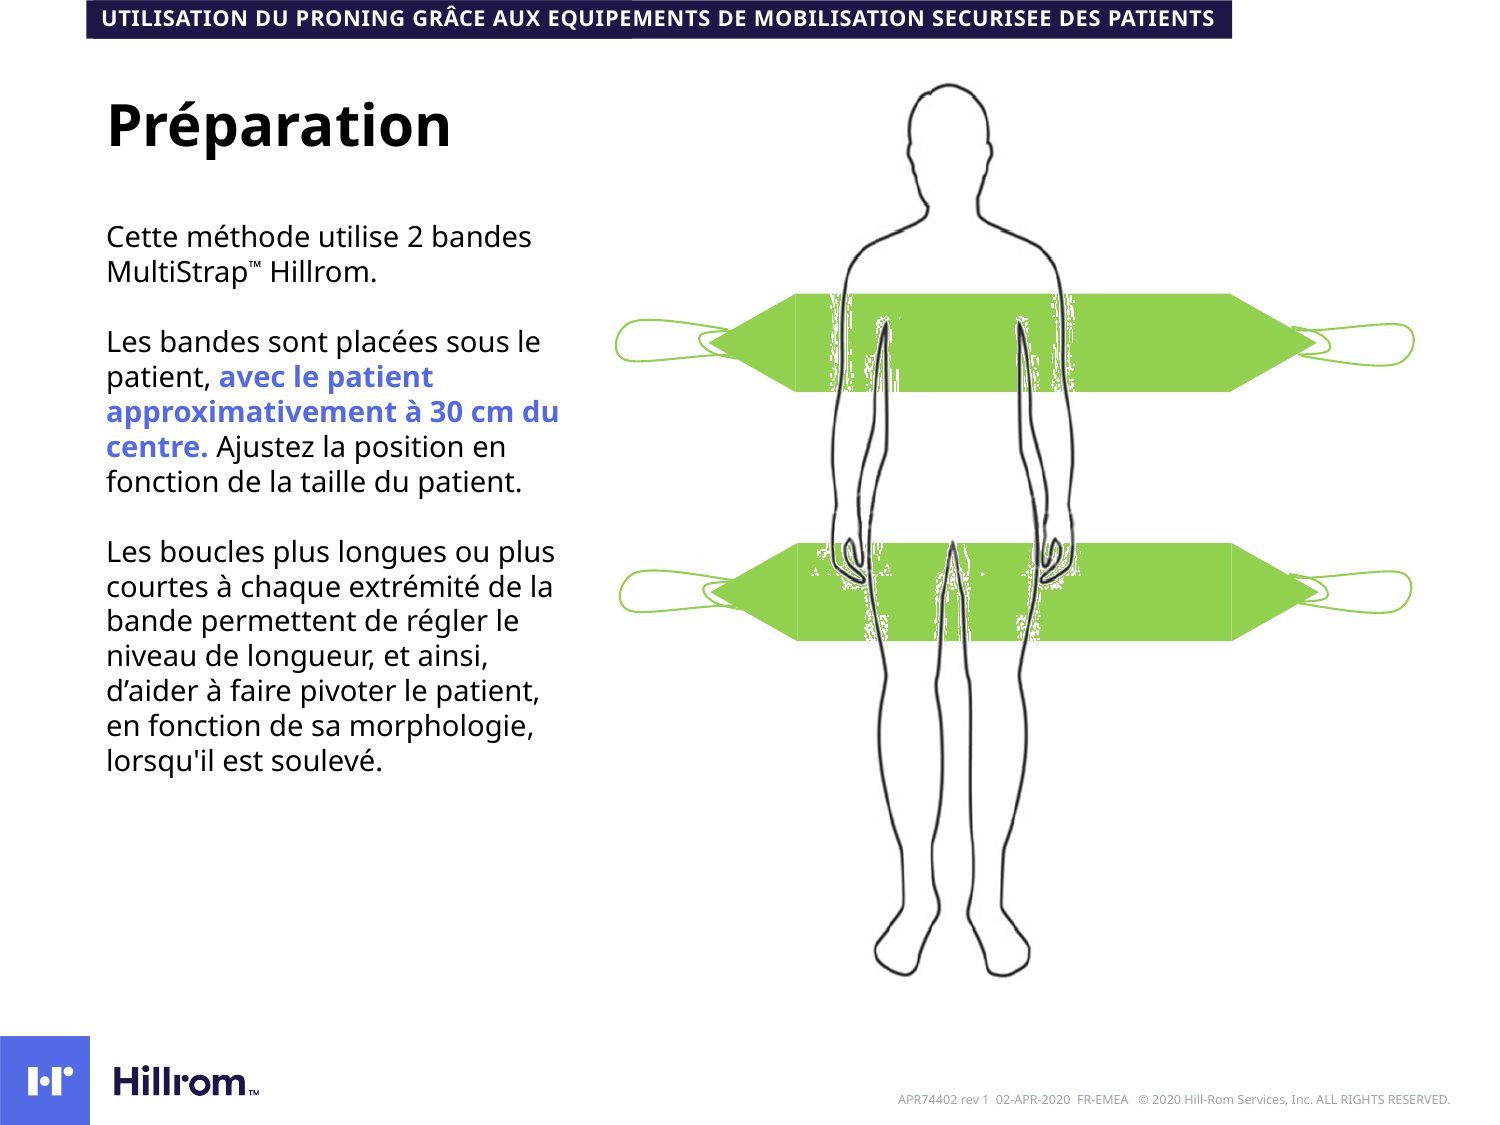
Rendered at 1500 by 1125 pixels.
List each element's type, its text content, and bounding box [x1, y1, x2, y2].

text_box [1291, 324, 1414, 366]
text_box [619, 570, 742, 613]
picture [515, 44, 1389, 1010]
title Préparation [91, 88, 515, 181]
footer APR74402 rev 1 02-APR-2020 FR-EMEA © 2020 Hill-Rom Services, Inc. ALL RIGHTS RESERVED. [851, 1080, 1466, 1115]
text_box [1289, 571, 1412, 613]
picture [0, 1036, 259, 1125]
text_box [615, 319, 738, 362]
text_box UTILISATION DU PRONING GRÂCE AUX EQUIPEMENTS DE MOBILISATION SECURISEE DES PATIENTS [86, 0, 1233, 39]
text_box Cette méthode utilise 2 bandes MultiStrap™ Hillrom. Les bandes sont placées sous le patient, avec le patient approximativement à 30 cm du centre. Ajustez la position en fonction de la taille du patient. Les boucles plus longues ou plus courtes à chaque extrémité de la bande permettent de régler le niveau de longueur, et ainsi, d’aider à faire pivoter le patient, en fonction de sa morphologie, lorsqu'il est soulevé. [91, 210, 515, 785]
